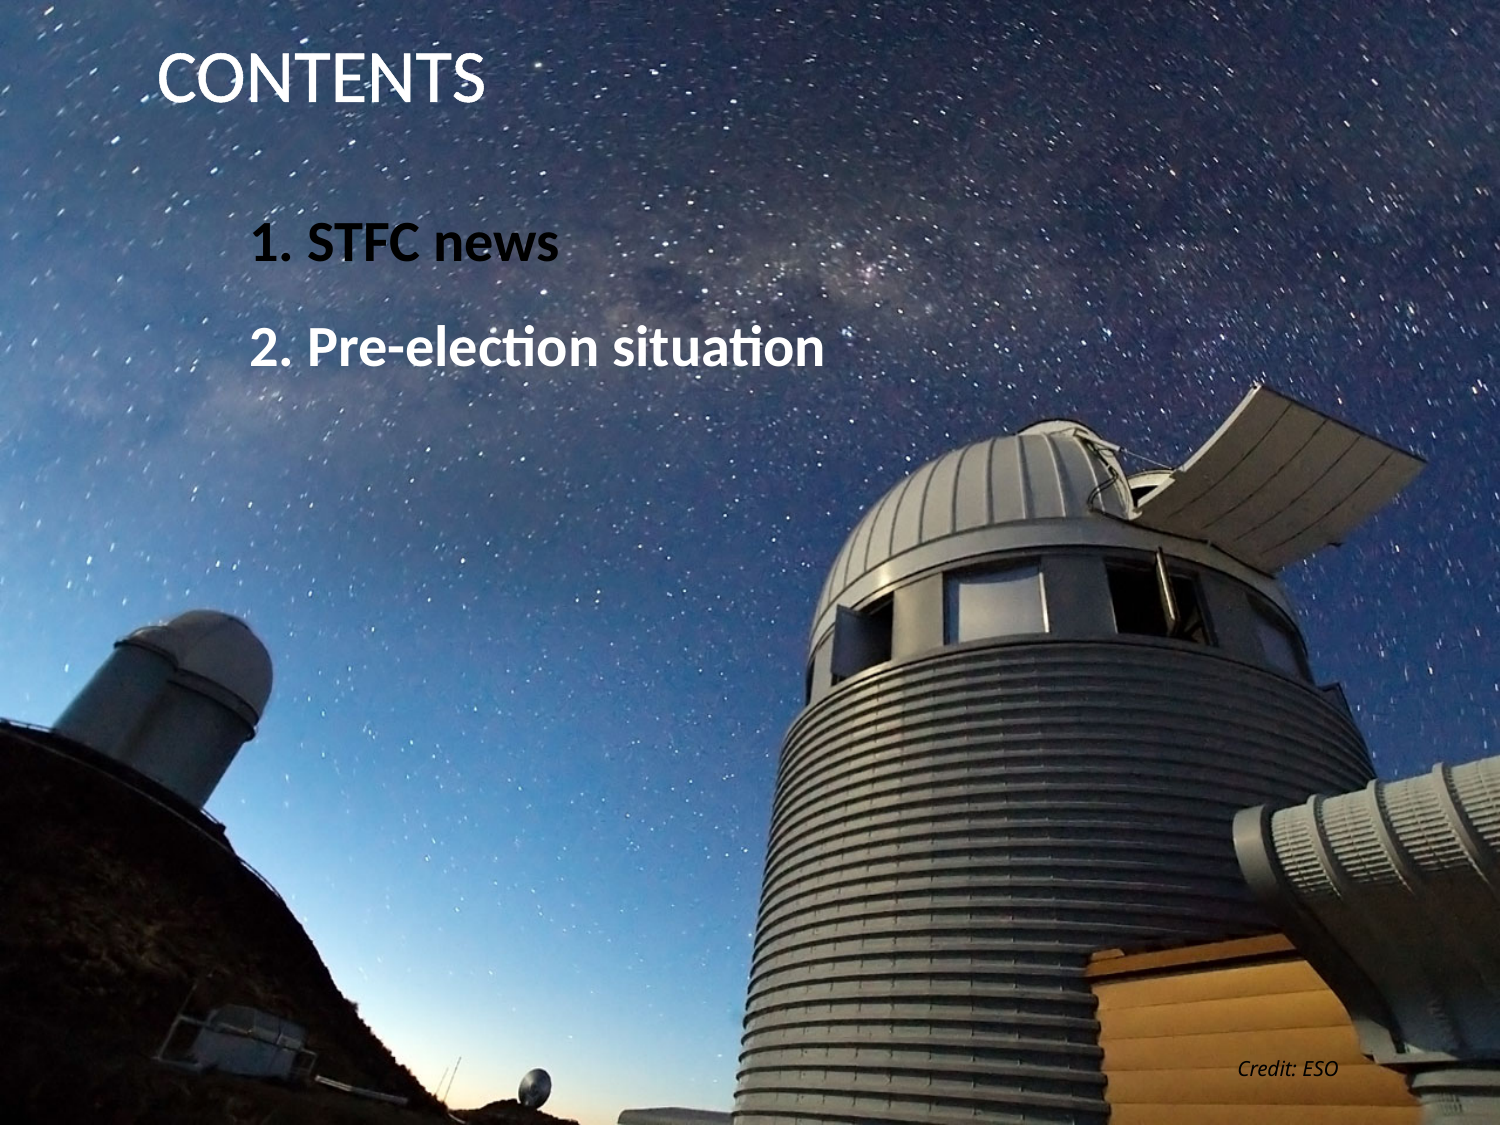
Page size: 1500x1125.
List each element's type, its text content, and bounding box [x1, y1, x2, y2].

picture [0, 0, 1500, 1125]
text_box 1. STFC news 2. Pre-election situation [159, 160, 963, 386]
text_box Credit: ESO [1222, 1048, 1412, 1088]
text_box CONTENTS [0, 19, 644, 125]
